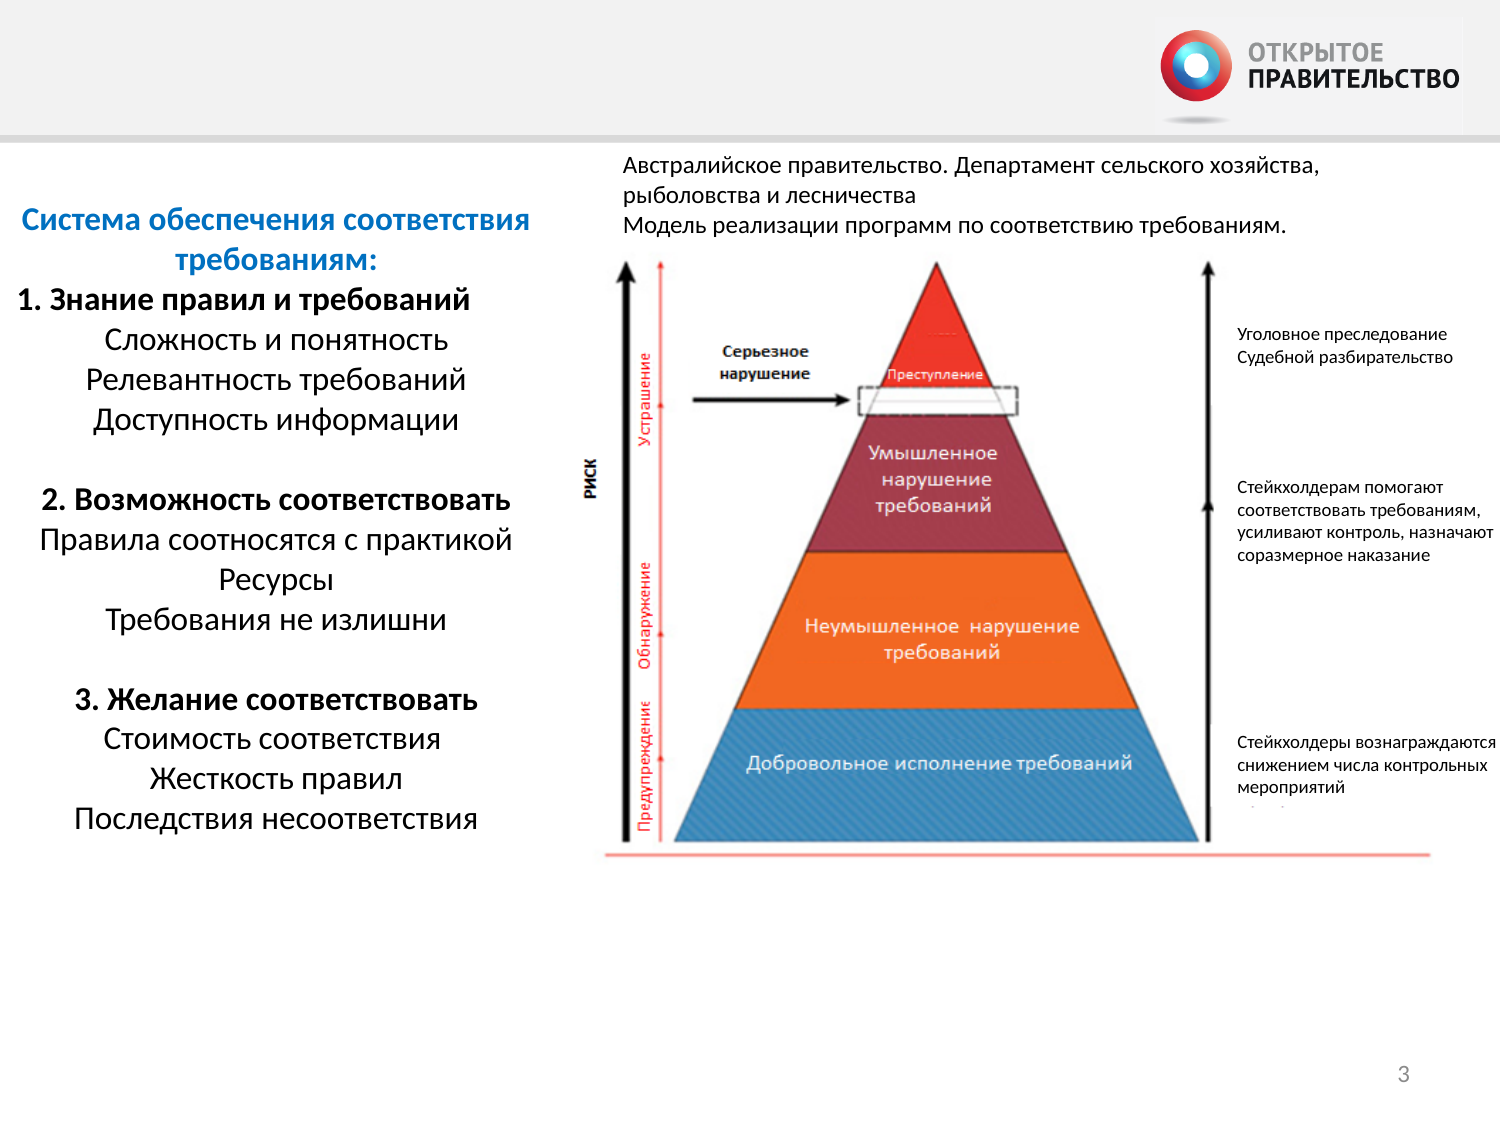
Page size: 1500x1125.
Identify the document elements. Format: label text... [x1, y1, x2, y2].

slide_number 3 [1074, 1042, 1425, 1103]
text_box Система обеспечения соответствия требованиям: 1. Знание правил и требований Сложность и понятность Релевантность требований Доступность информации 2. Возможность соответствовать Правила соотносятся с практикой Ресурсы Требования не излишни 3. Желание соответствовать Стоимость соответствия Жесткость правил Последствия несоответствия [1, 190, 552, 889]
text_box Австралийское правительство. Департамент сельского хозяйства, рыболовства и лесничества Модель реализации программ по соответствию требованиям. [606, 152, 1414, 235]
picture [532, 236, 1500, 876]
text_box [0, 0, 1500, 143]
